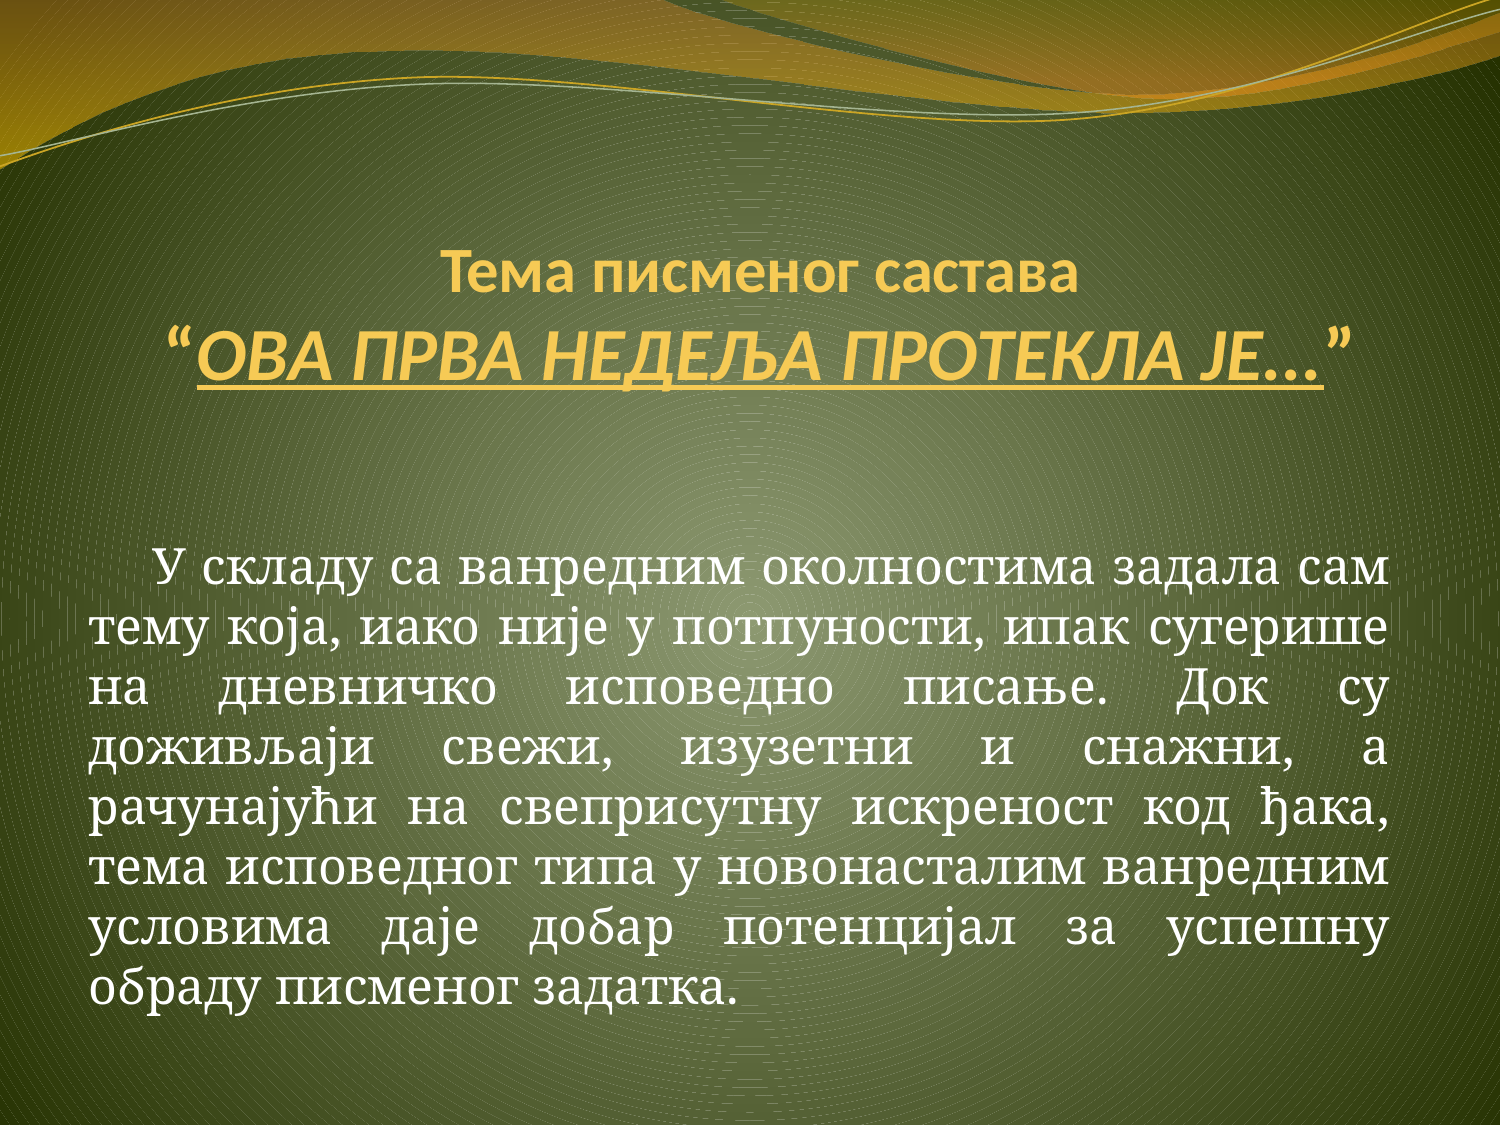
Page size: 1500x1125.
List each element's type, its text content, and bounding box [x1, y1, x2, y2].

title Тема писменог састава “ОВА ПРВА НЕДЕЉА ПРОТЕКЛА ЈЕ...” [135, 149, 1388, 396]
subtitle У складу са ванредним околностима задала сам тему која, иако није у потпуности, ипак сугерише на дневничко исповедно писање. Док су доживљаји свежи, изузетни и снажни, а рачунајући на свеприсутну искреност код ђака, тема исповедног типа у новонасталим ванредним условима даје добар потенцијал за успешну обраду писменог задатка. [88, 527, 1401, 1104]
